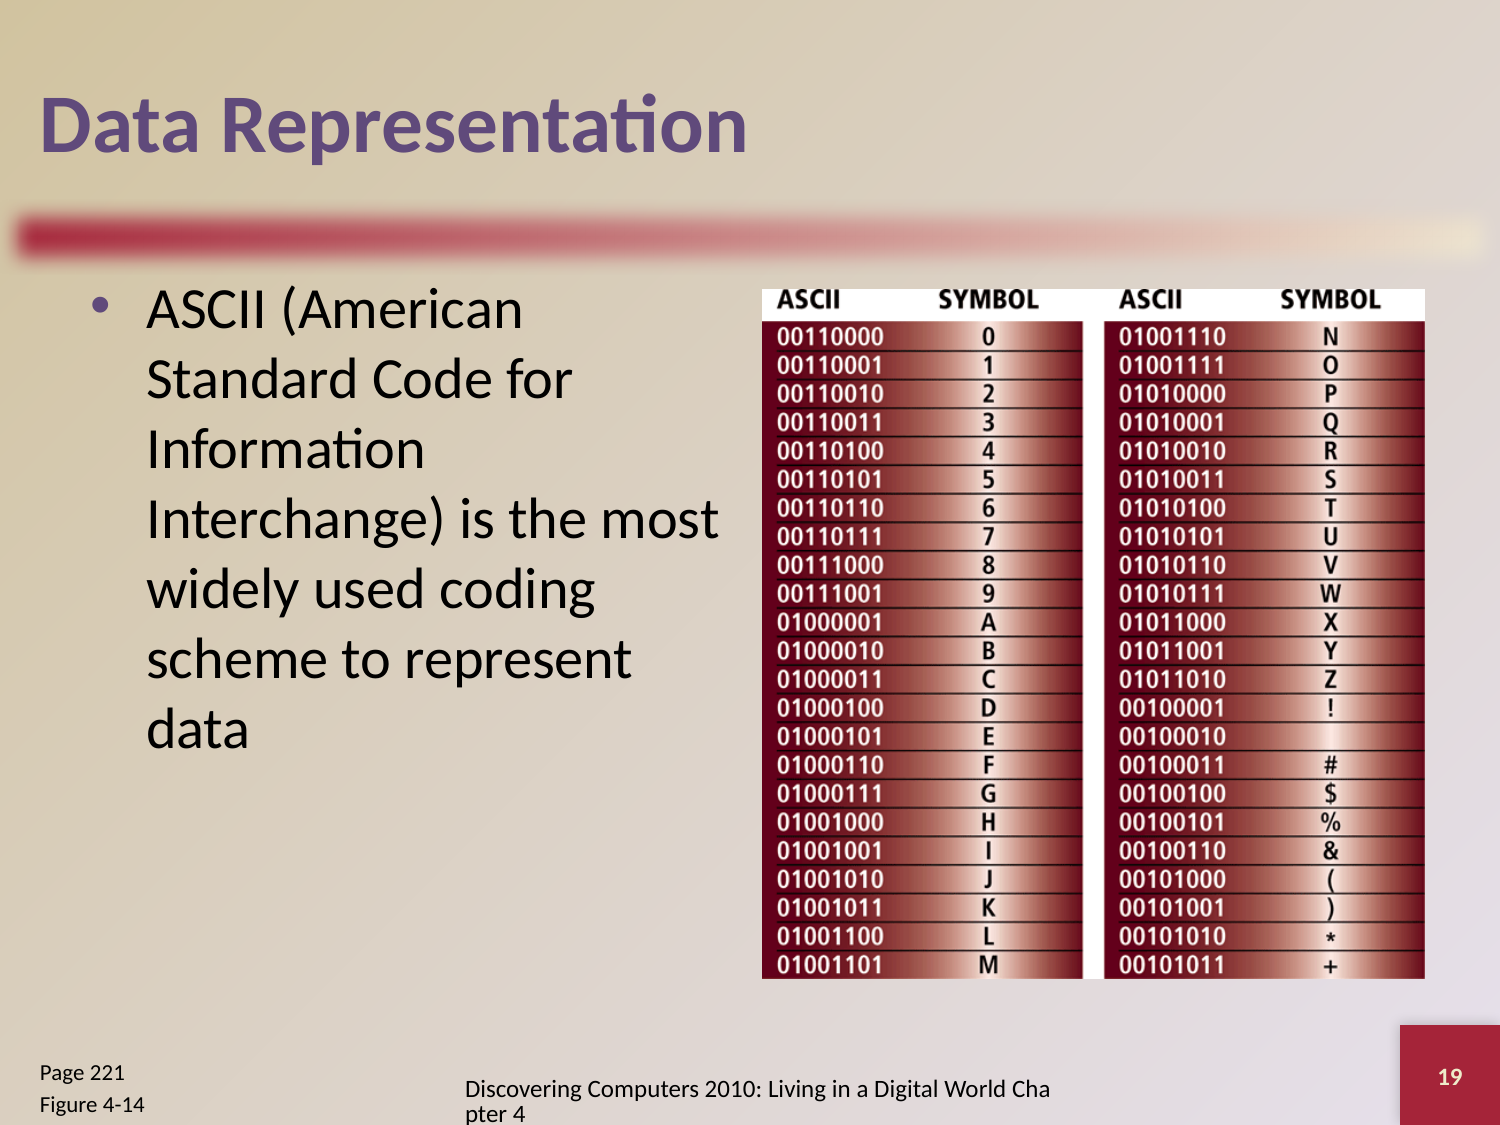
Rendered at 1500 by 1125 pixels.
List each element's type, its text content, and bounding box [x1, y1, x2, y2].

list ASCII (American Standard Code for Information Interchange) is the most widely used coding scheme to represent data [75, 262, 738, 1005]
footer Discovering Computers 2010: Living in a Digital World Chapter 4 [450, 1050, 1075, 1125]
slide_number 19 [1400, 1025, 1500, 1125]
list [762, 288, 1426, 979]
list Page 221 Figure 4-14 [24, 1050, 300, 1125]
title Data Representation [24, 24, 1475, 213]
